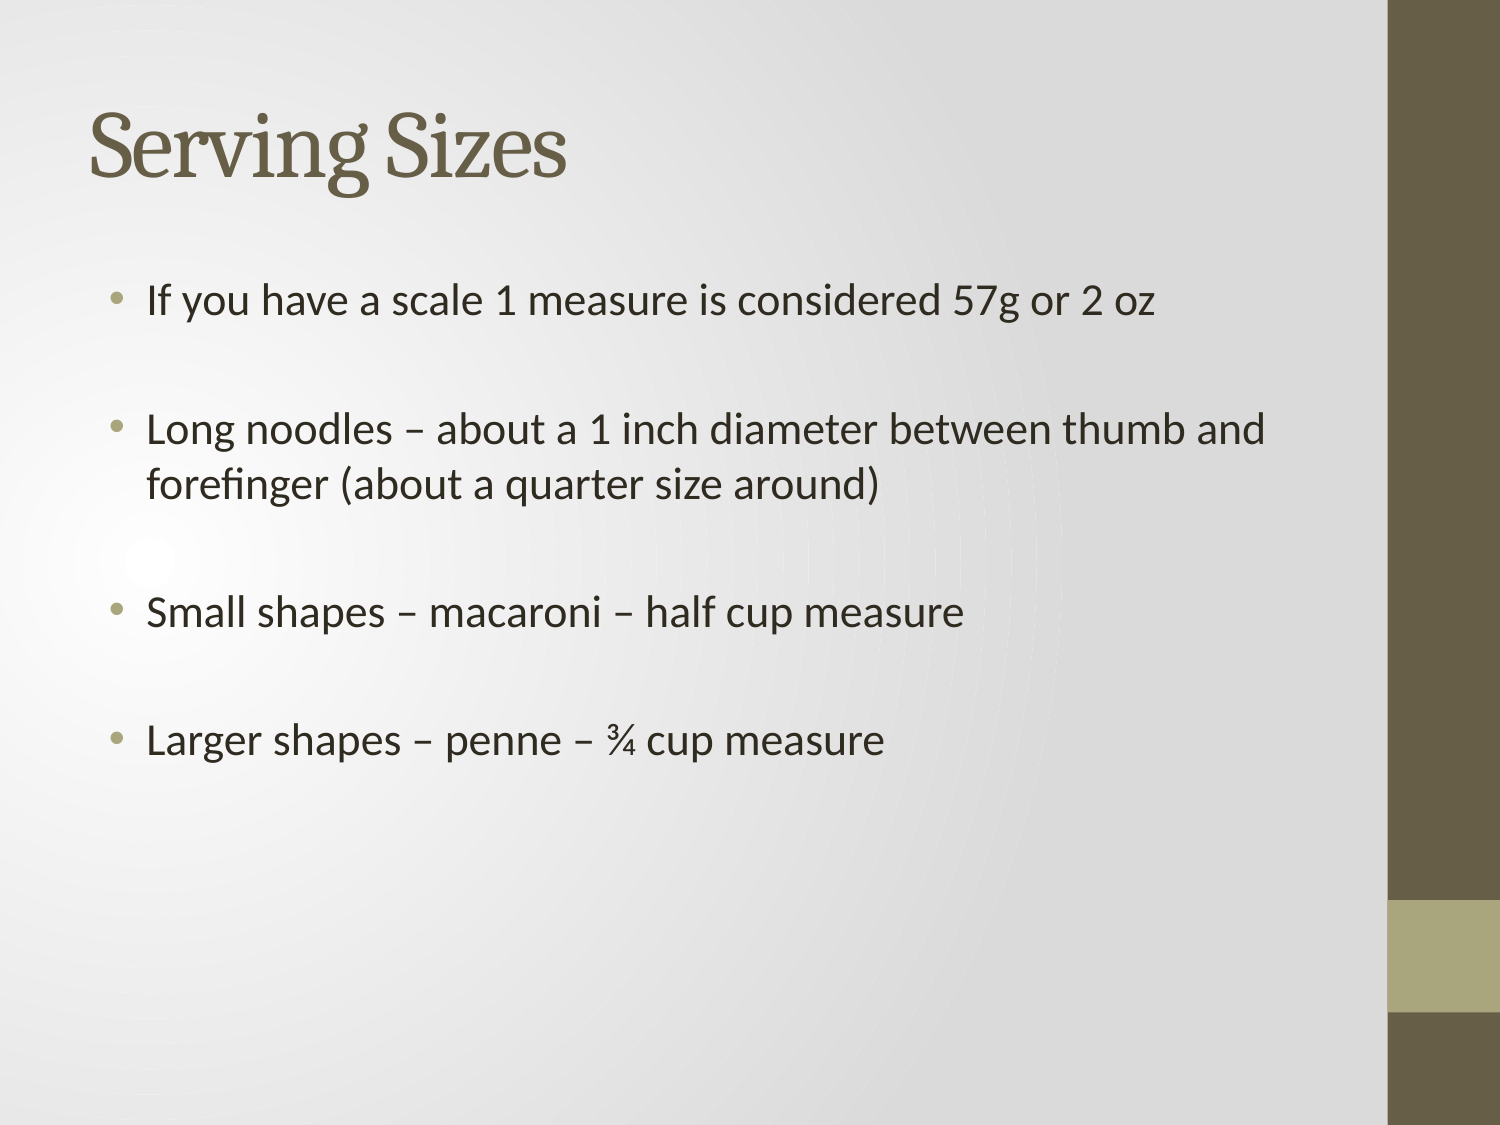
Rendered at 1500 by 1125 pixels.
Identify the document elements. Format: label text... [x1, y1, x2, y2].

list If you have a scale 1 measure is considered 57g or 2 oz Long noodles – about a 1 inch diameter between thumb and forefinger (about a quarter size around) Small shapes – macaroni – half cup measure Larger shapes – penne – ¾ cup measure [75, 262, 1325, 1050]
title Serving Sizes [75, 45, 1325, 233]
